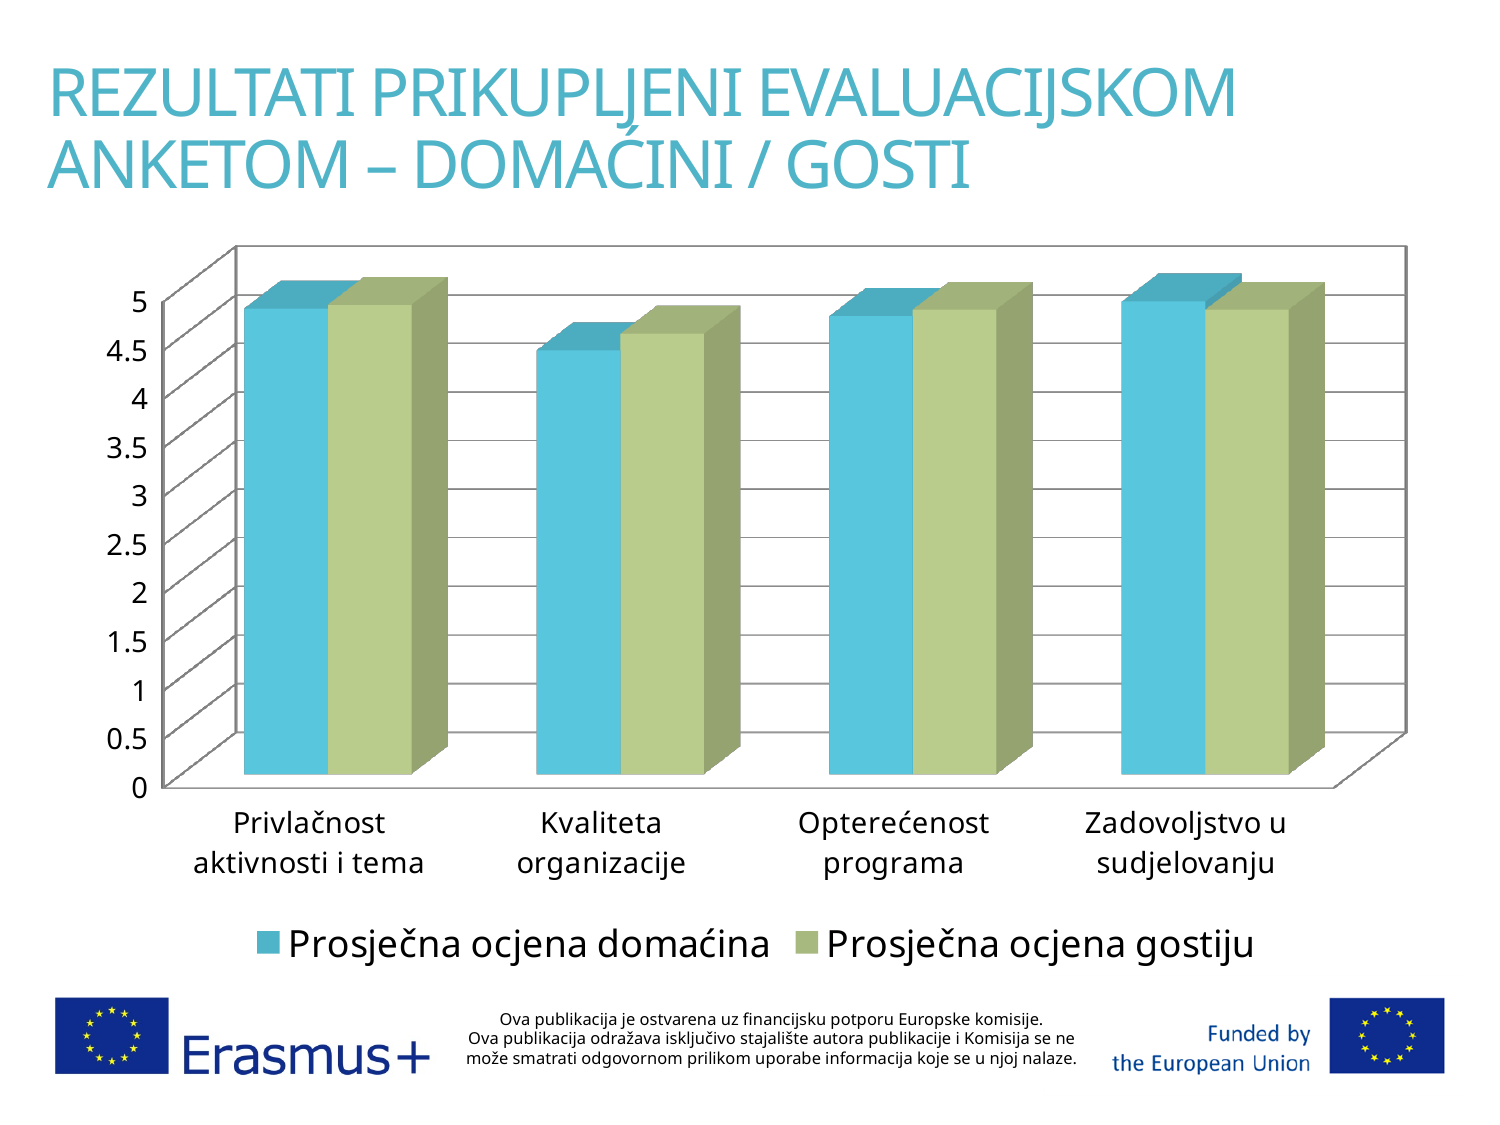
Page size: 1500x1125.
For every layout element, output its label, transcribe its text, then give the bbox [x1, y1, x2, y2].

text_box Ova publikacija je ostvarena uz financijsku potporu Europske komisije. Ova publikacija odražava isključivo stajalište autora publikacije i Komisija se ne može smatrati odgovornom prilikom uporabe informacija koje se u njoj nalaze. [451, 1000, 1042, 1096]
picture [1042, 975, 1466, 1096]
title REZULTATI PRIKUPLJENI EVALUACIJSKOM ANKETOM – DOMAĆINI / GOSTI [33, 30, 1466, 231]
chart [64, 229, 1449, 977]
picture [32, 975, 451, 1096]
